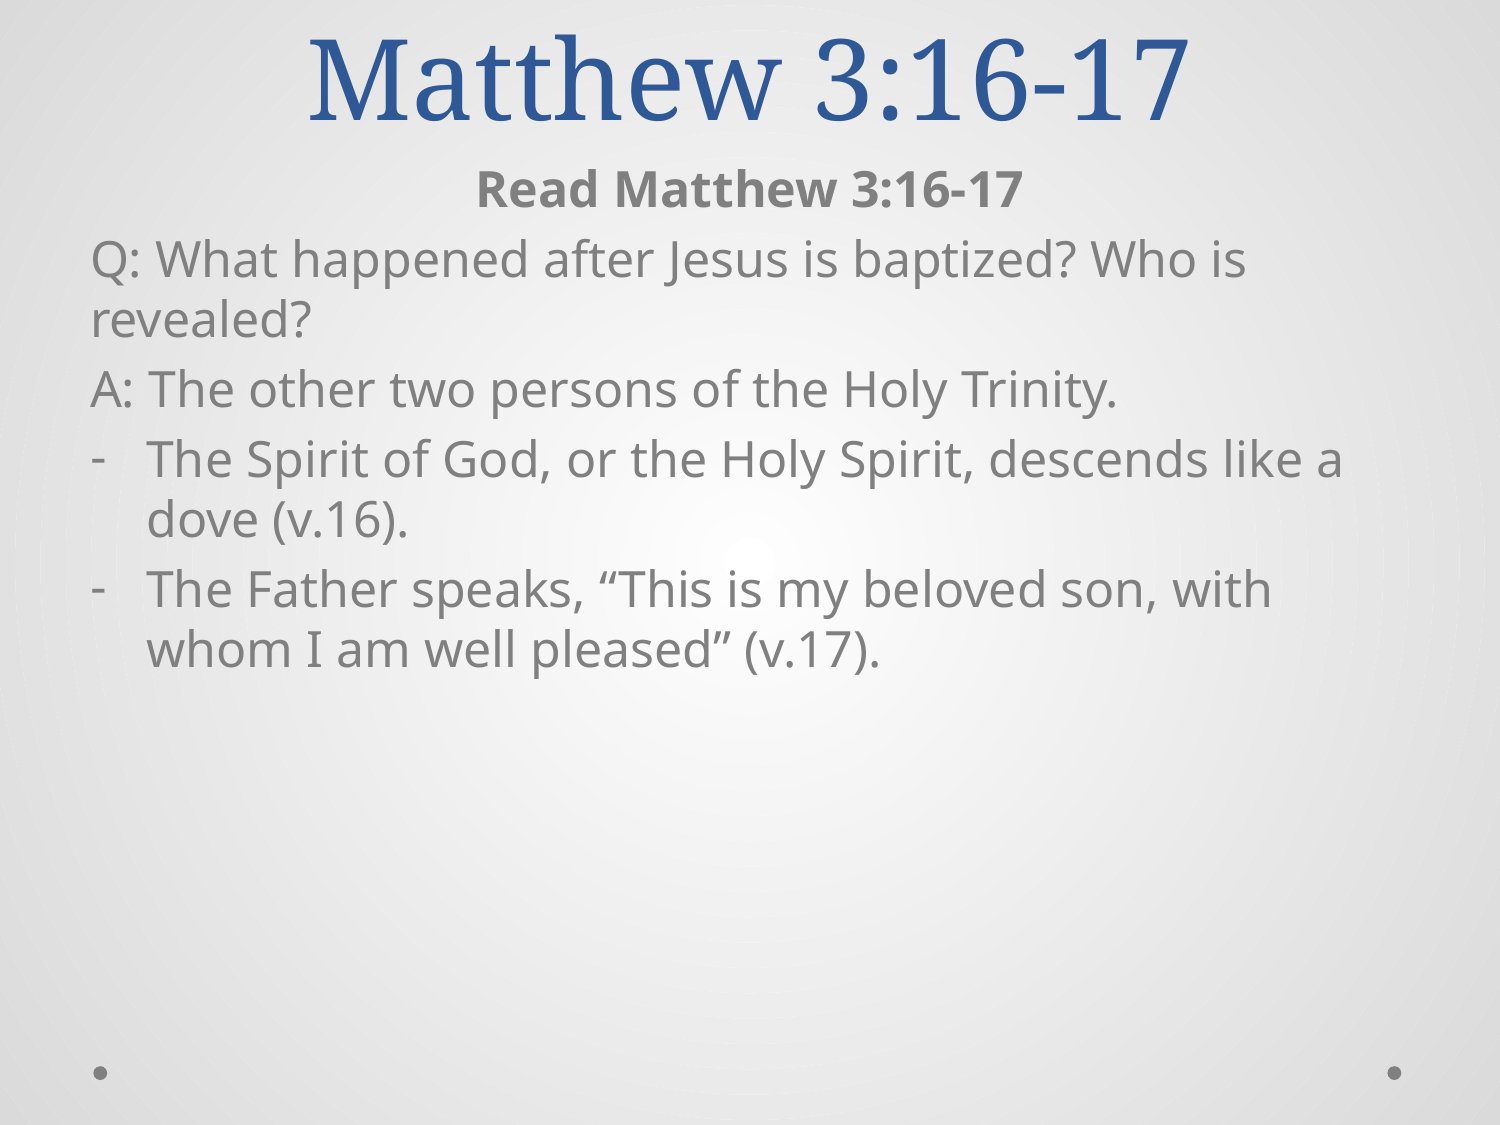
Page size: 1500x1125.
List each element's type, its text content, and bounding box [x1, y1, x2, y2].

title Matthew 3:16-17 [75, 0, 1425, 149]
list Read Matthew 3:16-17 Q: What happened after Jesus is baptized? Who is revealed? A: The other two persons of the Holy Trinity. The Spirit of God, or the Holy Spirit, descends like a dove (v.16). The Father speaks, “This is my beloved son, with whom I am well pleased” (v.17). [75, 149, 1425, 1092]
